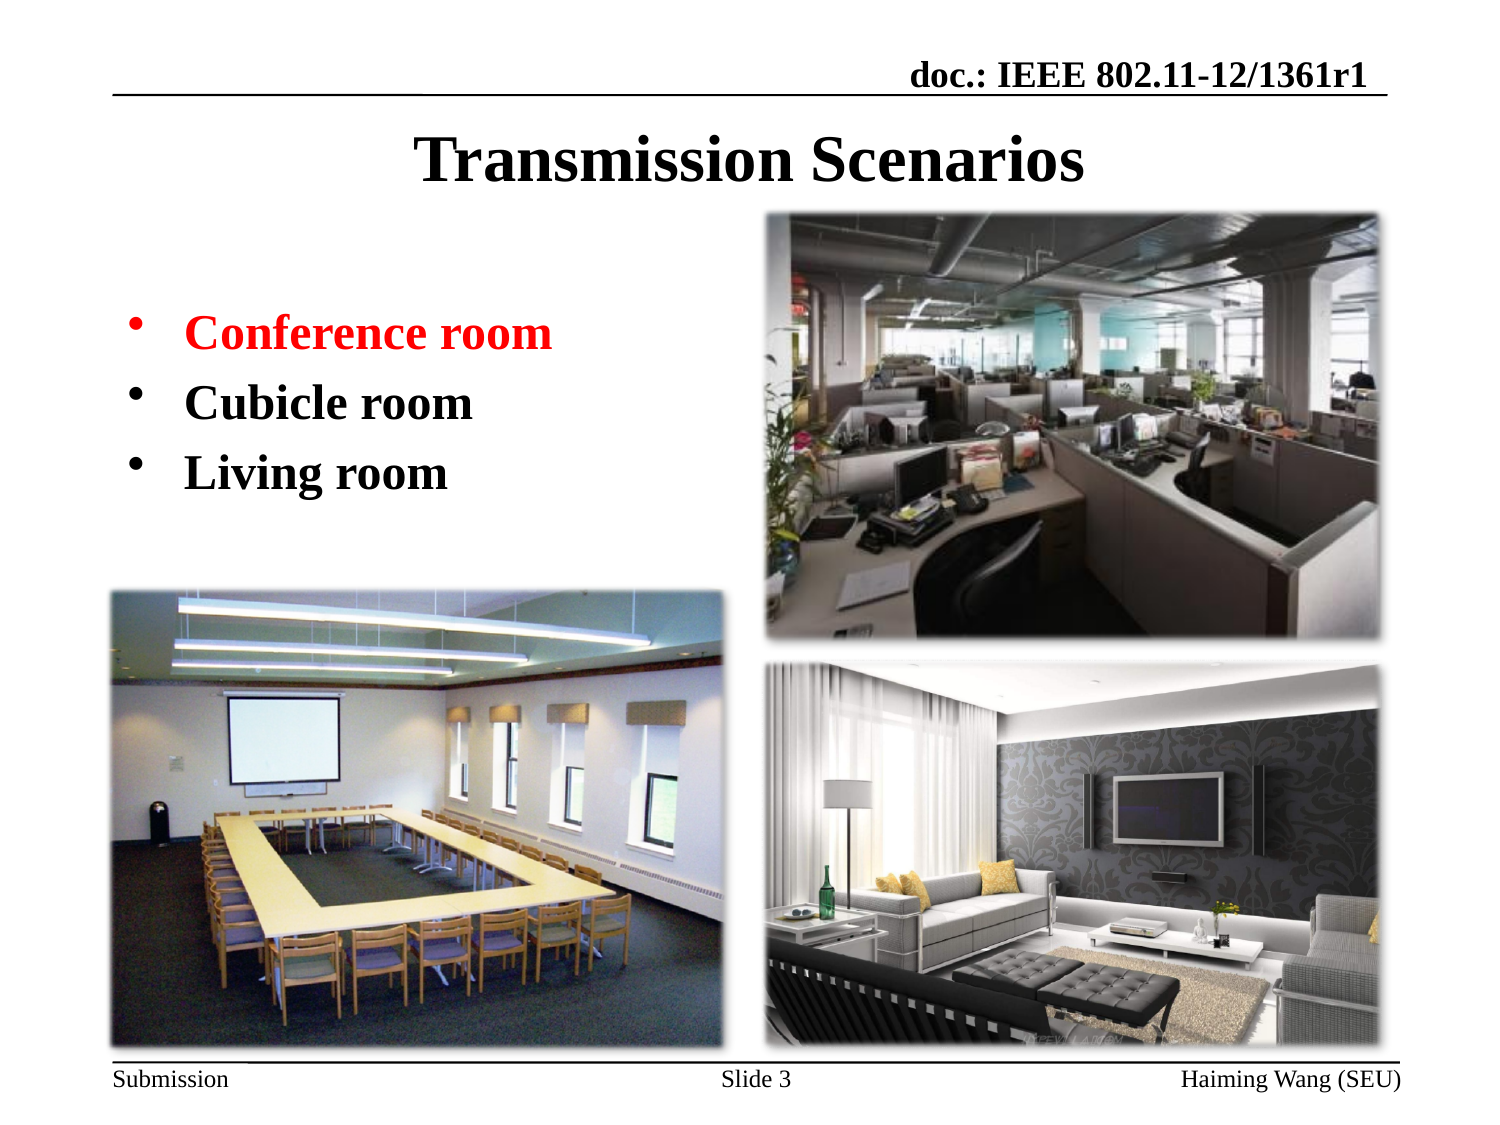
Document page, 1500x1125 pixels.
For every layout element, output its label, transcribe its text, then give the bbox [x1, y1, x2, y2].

slide_number Slide 3 [712, 1062, 801, 1093]
picture [761, 659, 1383, 1049]
list Conference room Cubicle room Living room [112, 292, 750, 530]
title Transmission Scenarios [112, 112, 1388, 197]
picture [761, 207, 1383, 643]
picture [105, 585, 727, 1052]
footer Haiming Wang (SEU) [1177, 1062, 1402, 1093]
